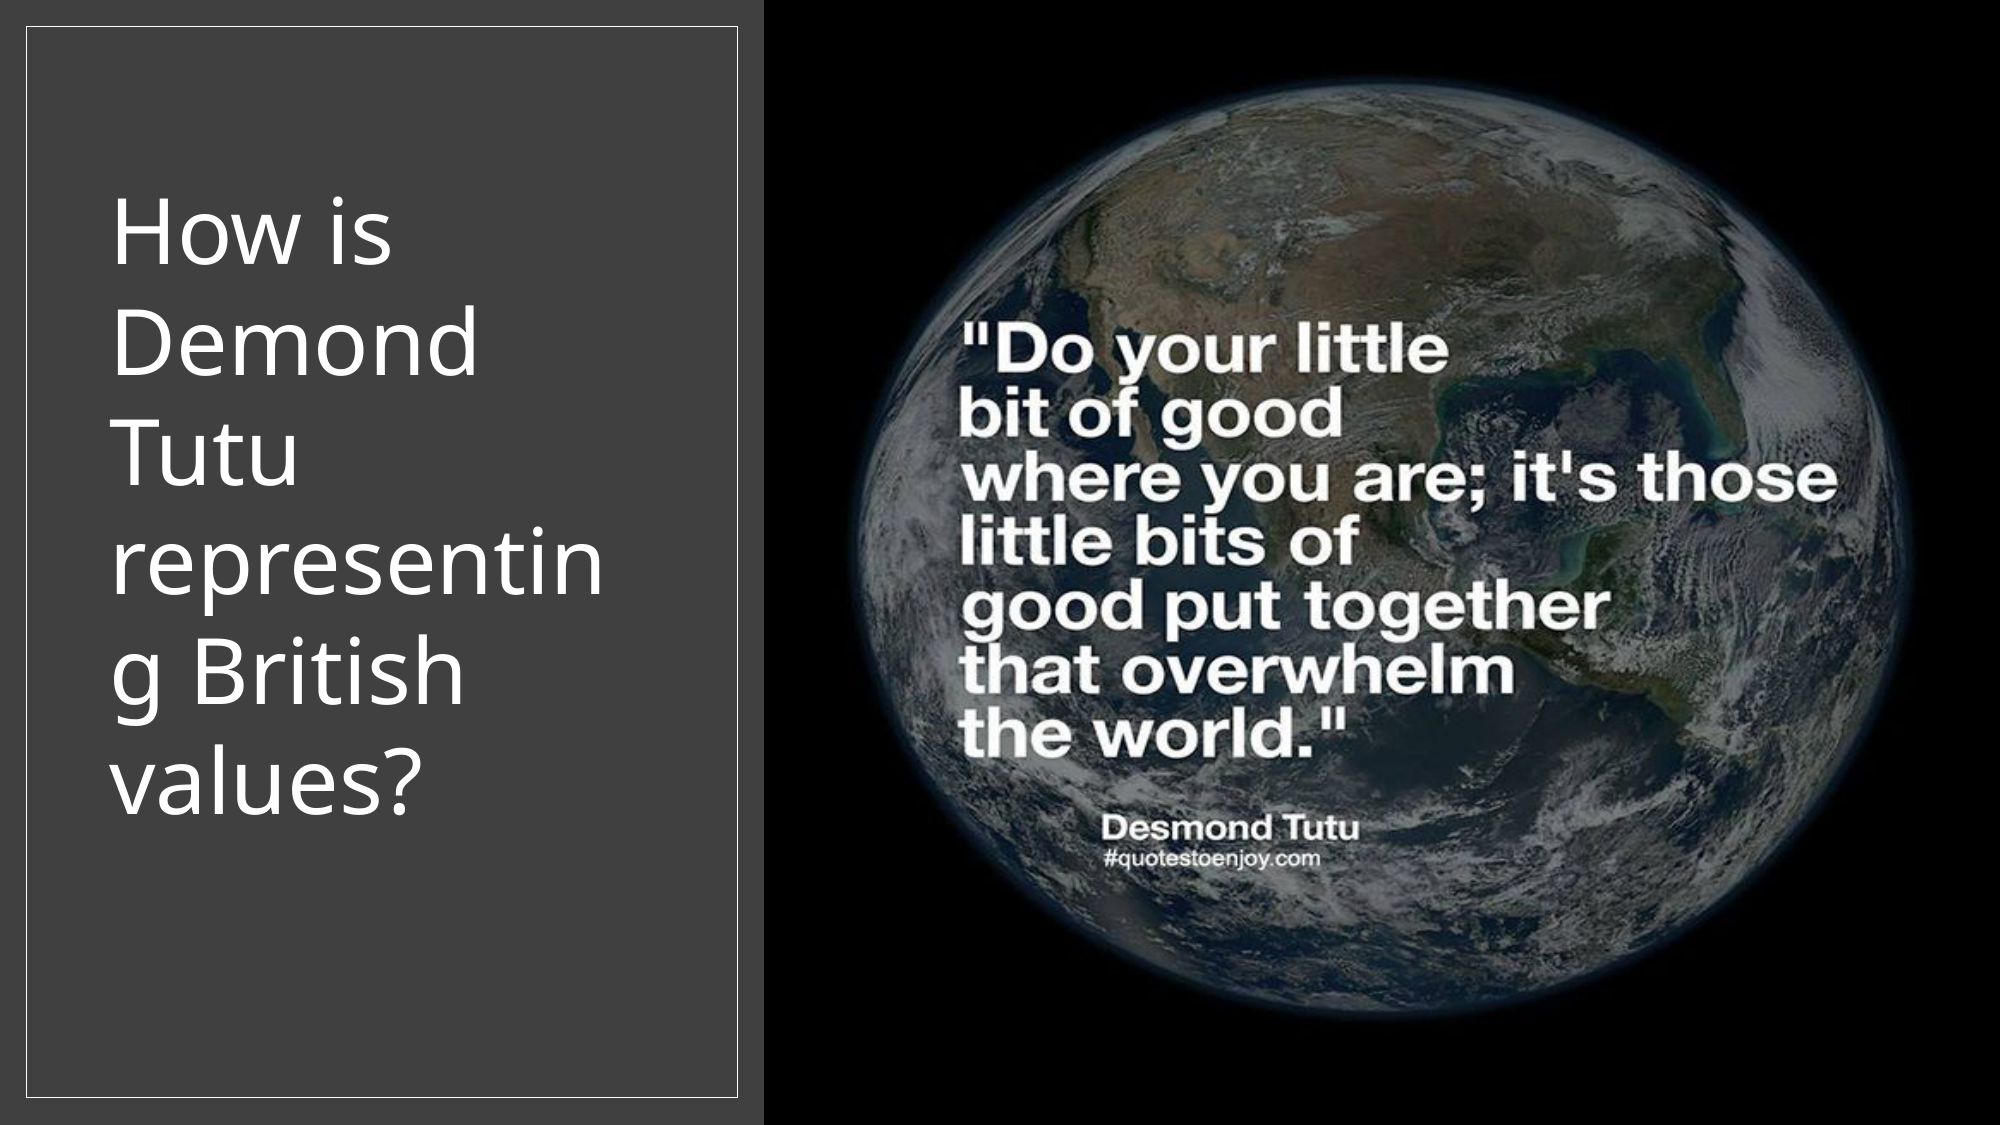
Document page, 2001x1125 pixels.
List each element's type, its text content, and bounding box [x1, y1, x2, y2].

picture [764, 0, 2000, 1125]
text_box [0, 0, 760, 1125]
text_box [26, 26, 738, 1098]
text_box How is Demond Tutu representing British values? [94, 166, 663, 841]
